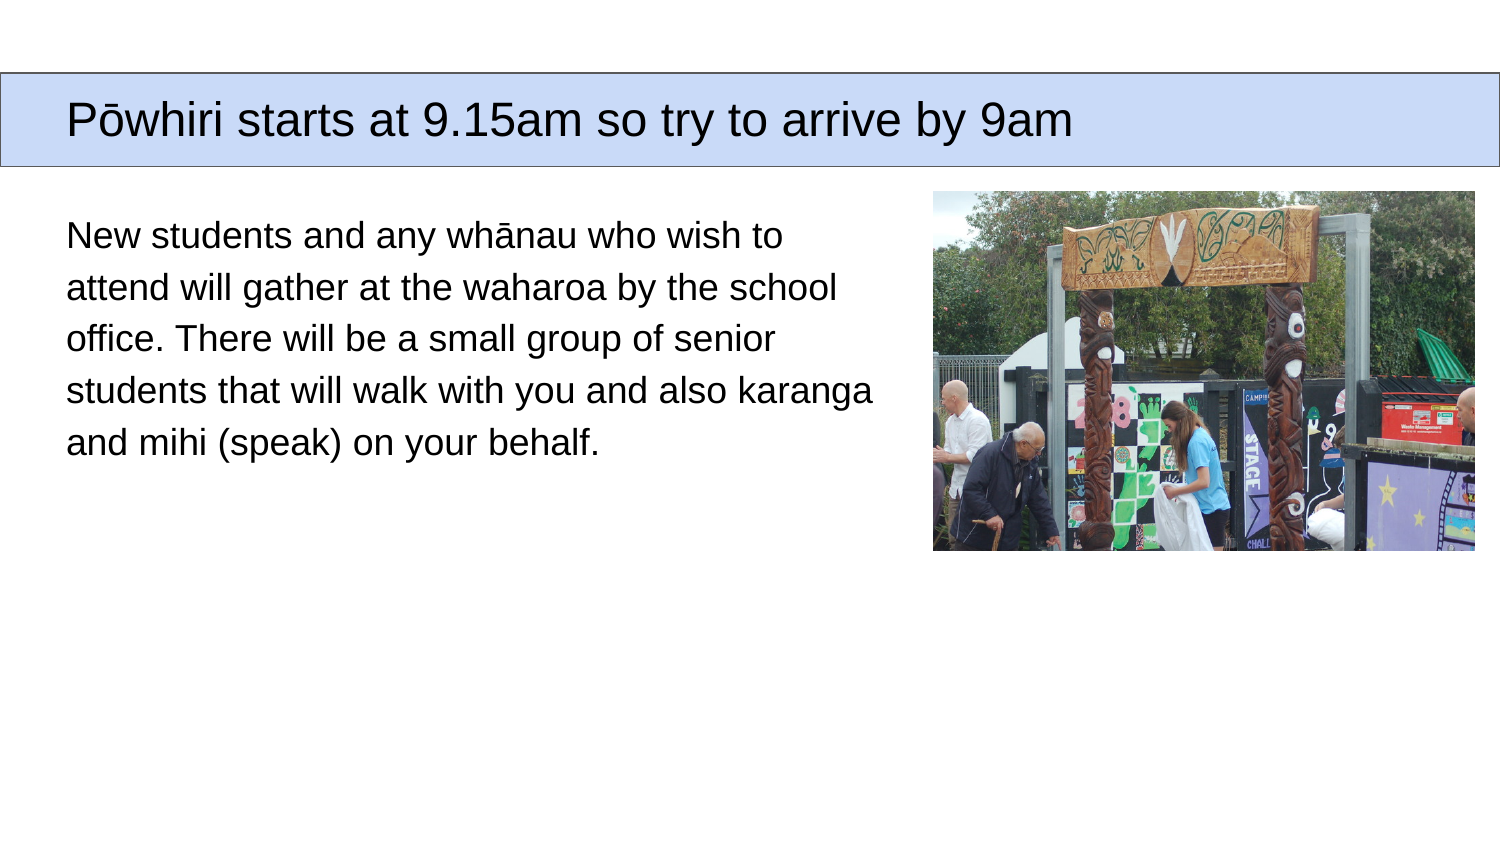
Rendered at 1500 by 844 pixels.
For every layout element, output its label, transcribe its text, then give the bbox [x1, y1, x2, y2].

picture [932, 191, 1476, 552]
title Pōwhiri starts at 9.15am so try to arrive by 9am [51, 72, 1449, 167]
text_box [1449, 72, 1500, 167]
list New students and any whānau who wish to attend will gather at the waharoa by the school office. There will be a small group of senior students that will walk with you and also karanga and mihi (speak) on your behalf. [51, 189, 909, 750]
text_box [0, 72, 51, 167]
